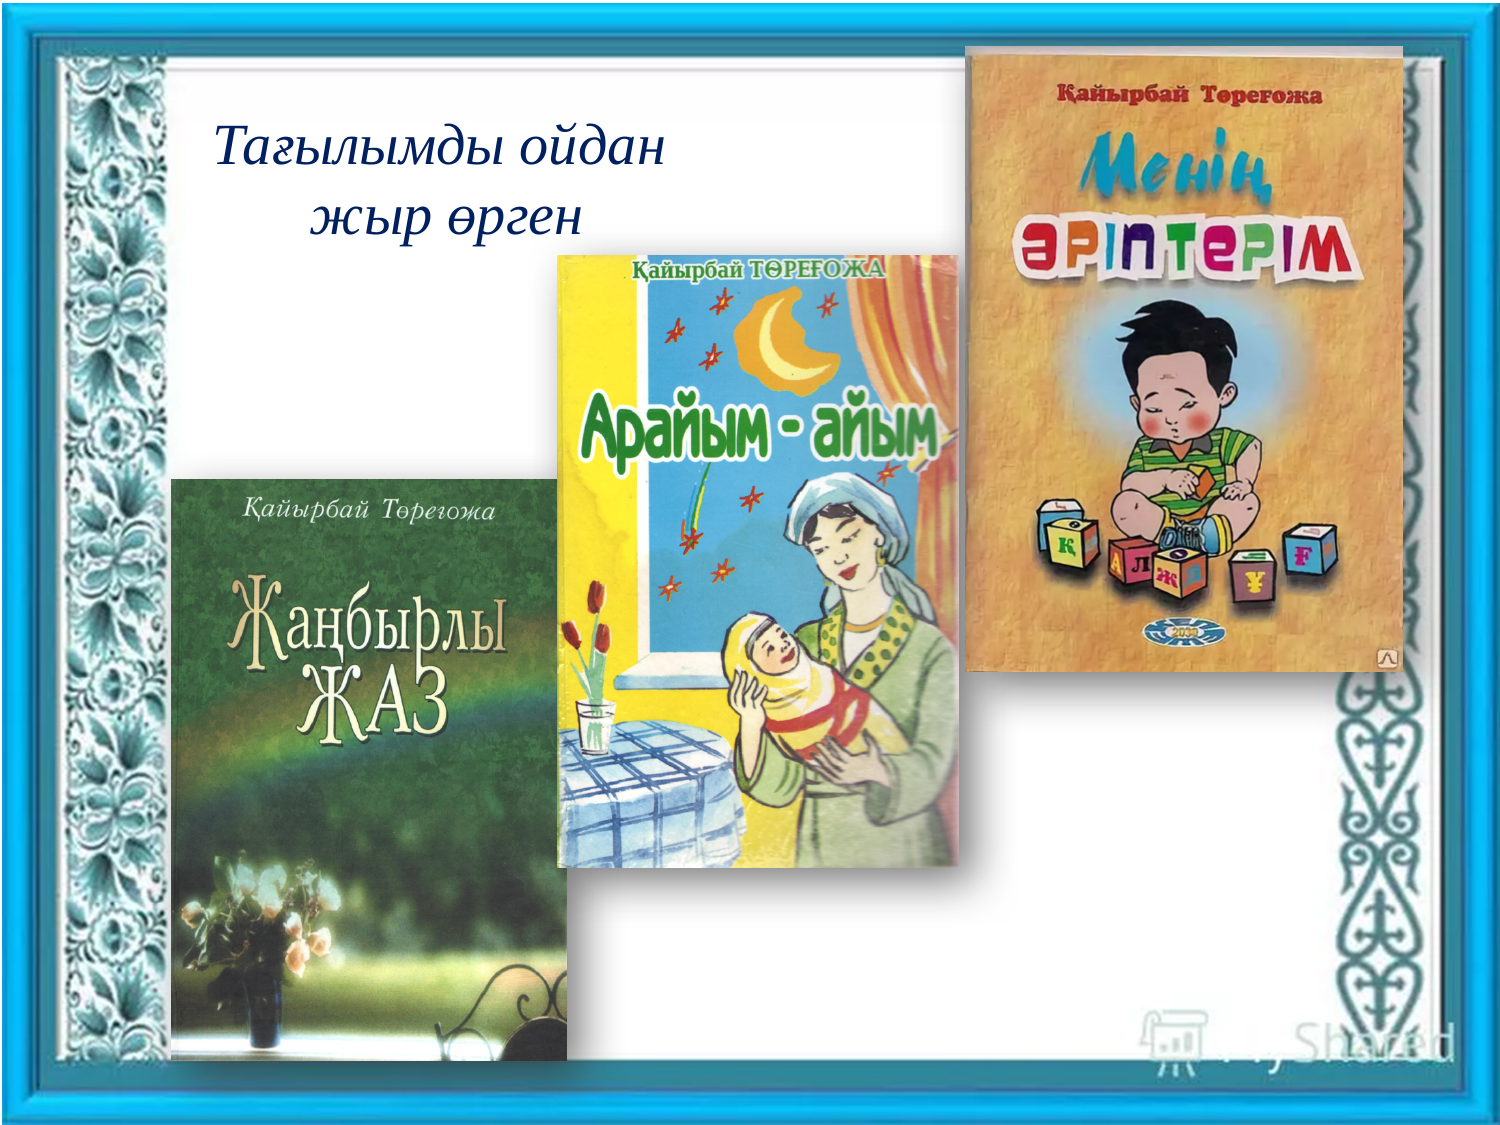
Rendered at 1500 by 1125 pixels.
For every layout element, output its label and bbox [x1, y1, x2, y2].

list [2, 3, 1500, 1125]
picture [964, 46, 1403, 672]
picture [170, 255, 960, 1062]
